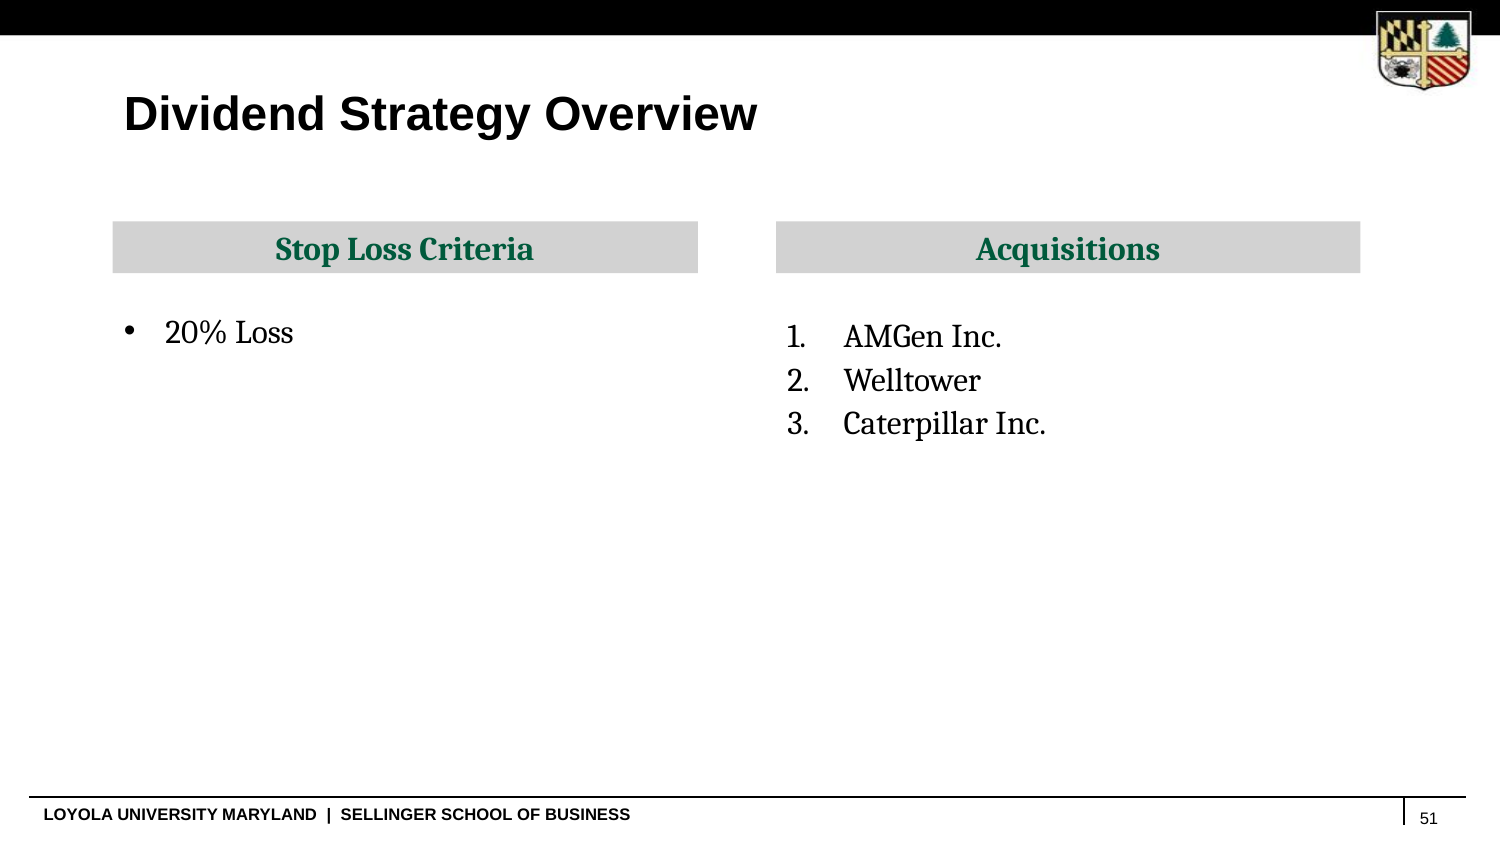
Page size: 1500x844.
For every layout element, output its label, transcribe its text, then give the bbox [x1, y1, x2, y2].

text_box Dividend Strategy Overview [112, 83, 1338, 175]
text_box AMGen Inc. Welltower Caterpillar Inc. [776, 304, 1361, 604]
slide_number 51 [1408, 802, 1472, 831]
text_box 20% Loss [112, 304, 738, 477]
text_box Acquisitions [776, 221, 1361, 274]
picture [0, 0, 1500, 844]
text_box Stop Loss Criteria [112, 221, 698, 274]
